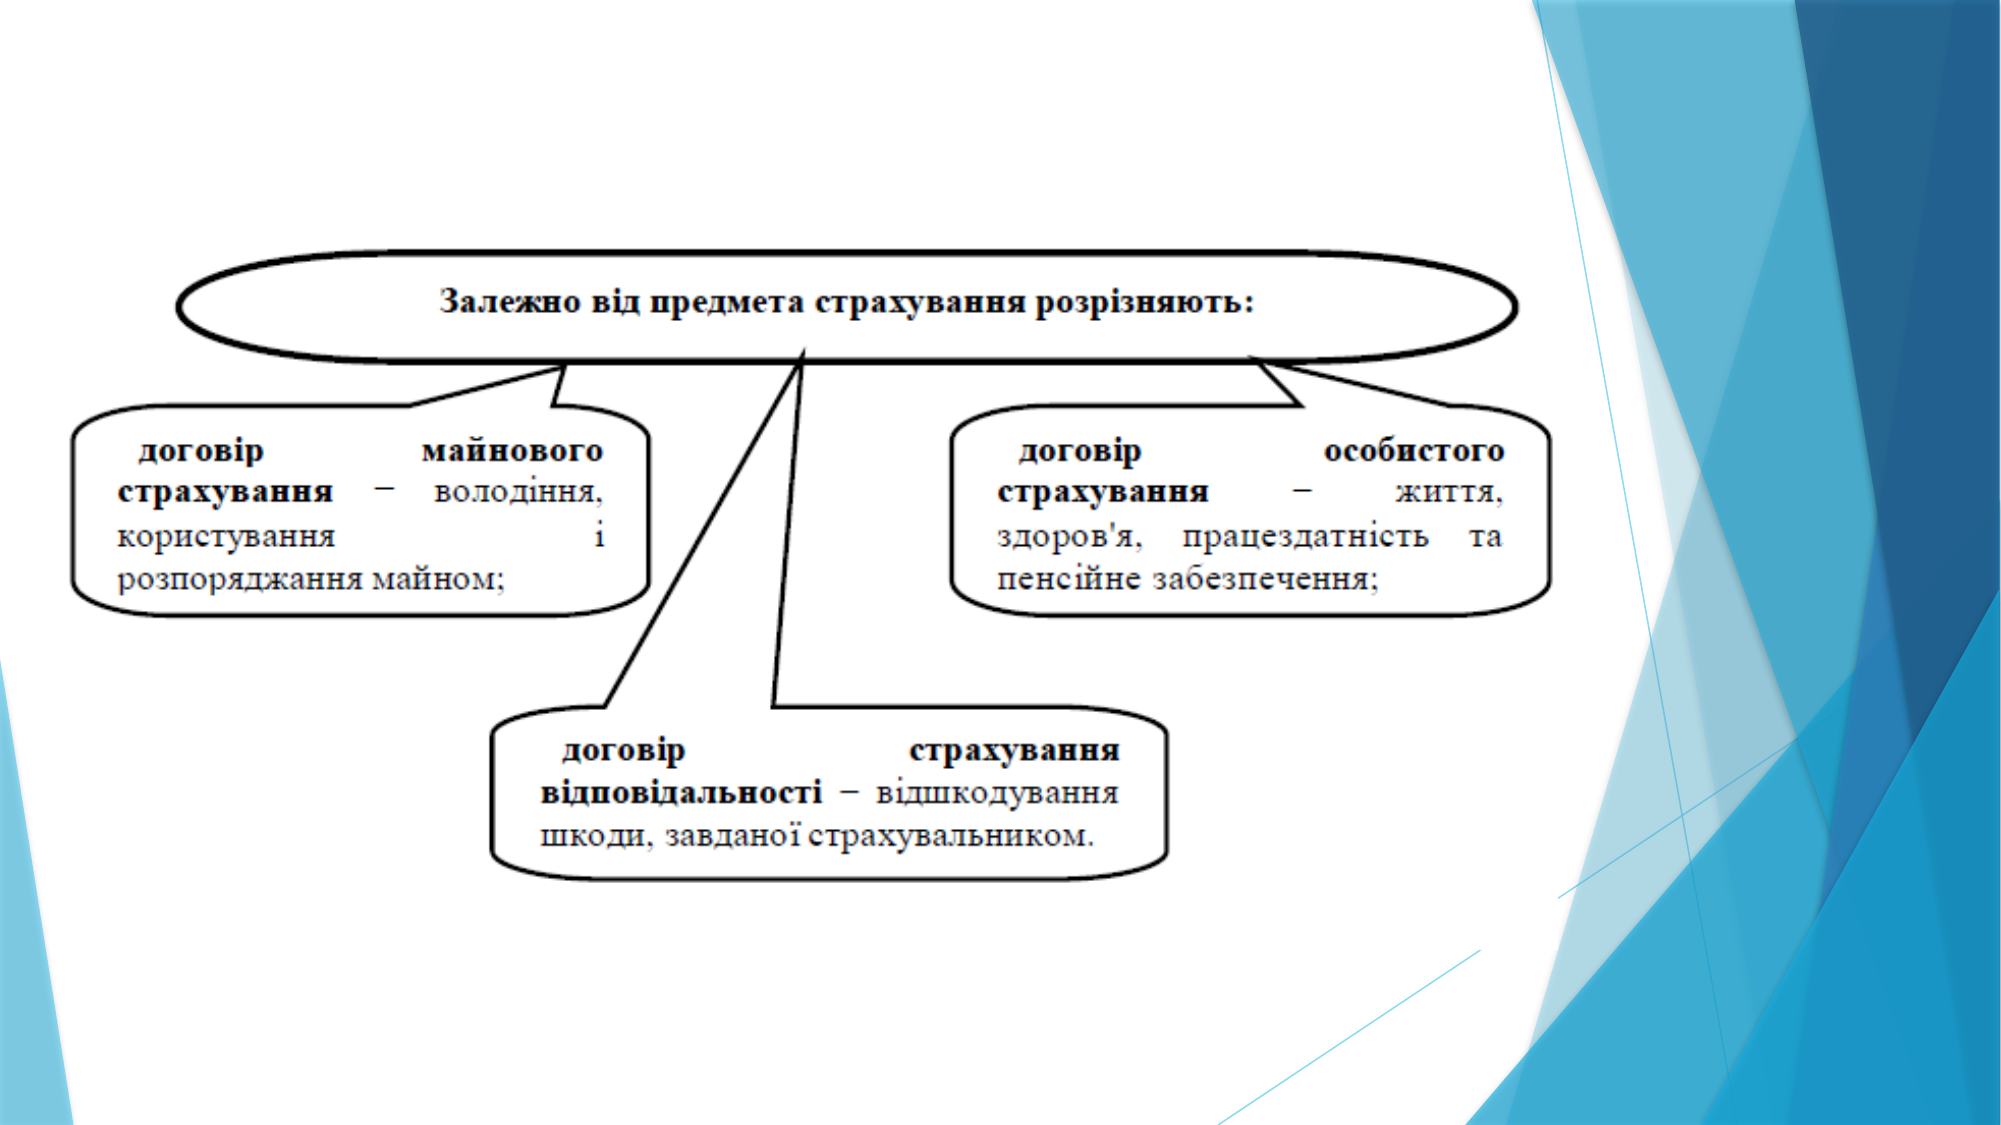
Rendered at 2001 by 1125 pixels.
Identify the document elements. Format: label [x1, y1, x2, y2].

picture [57, 201, 1559, 951]
